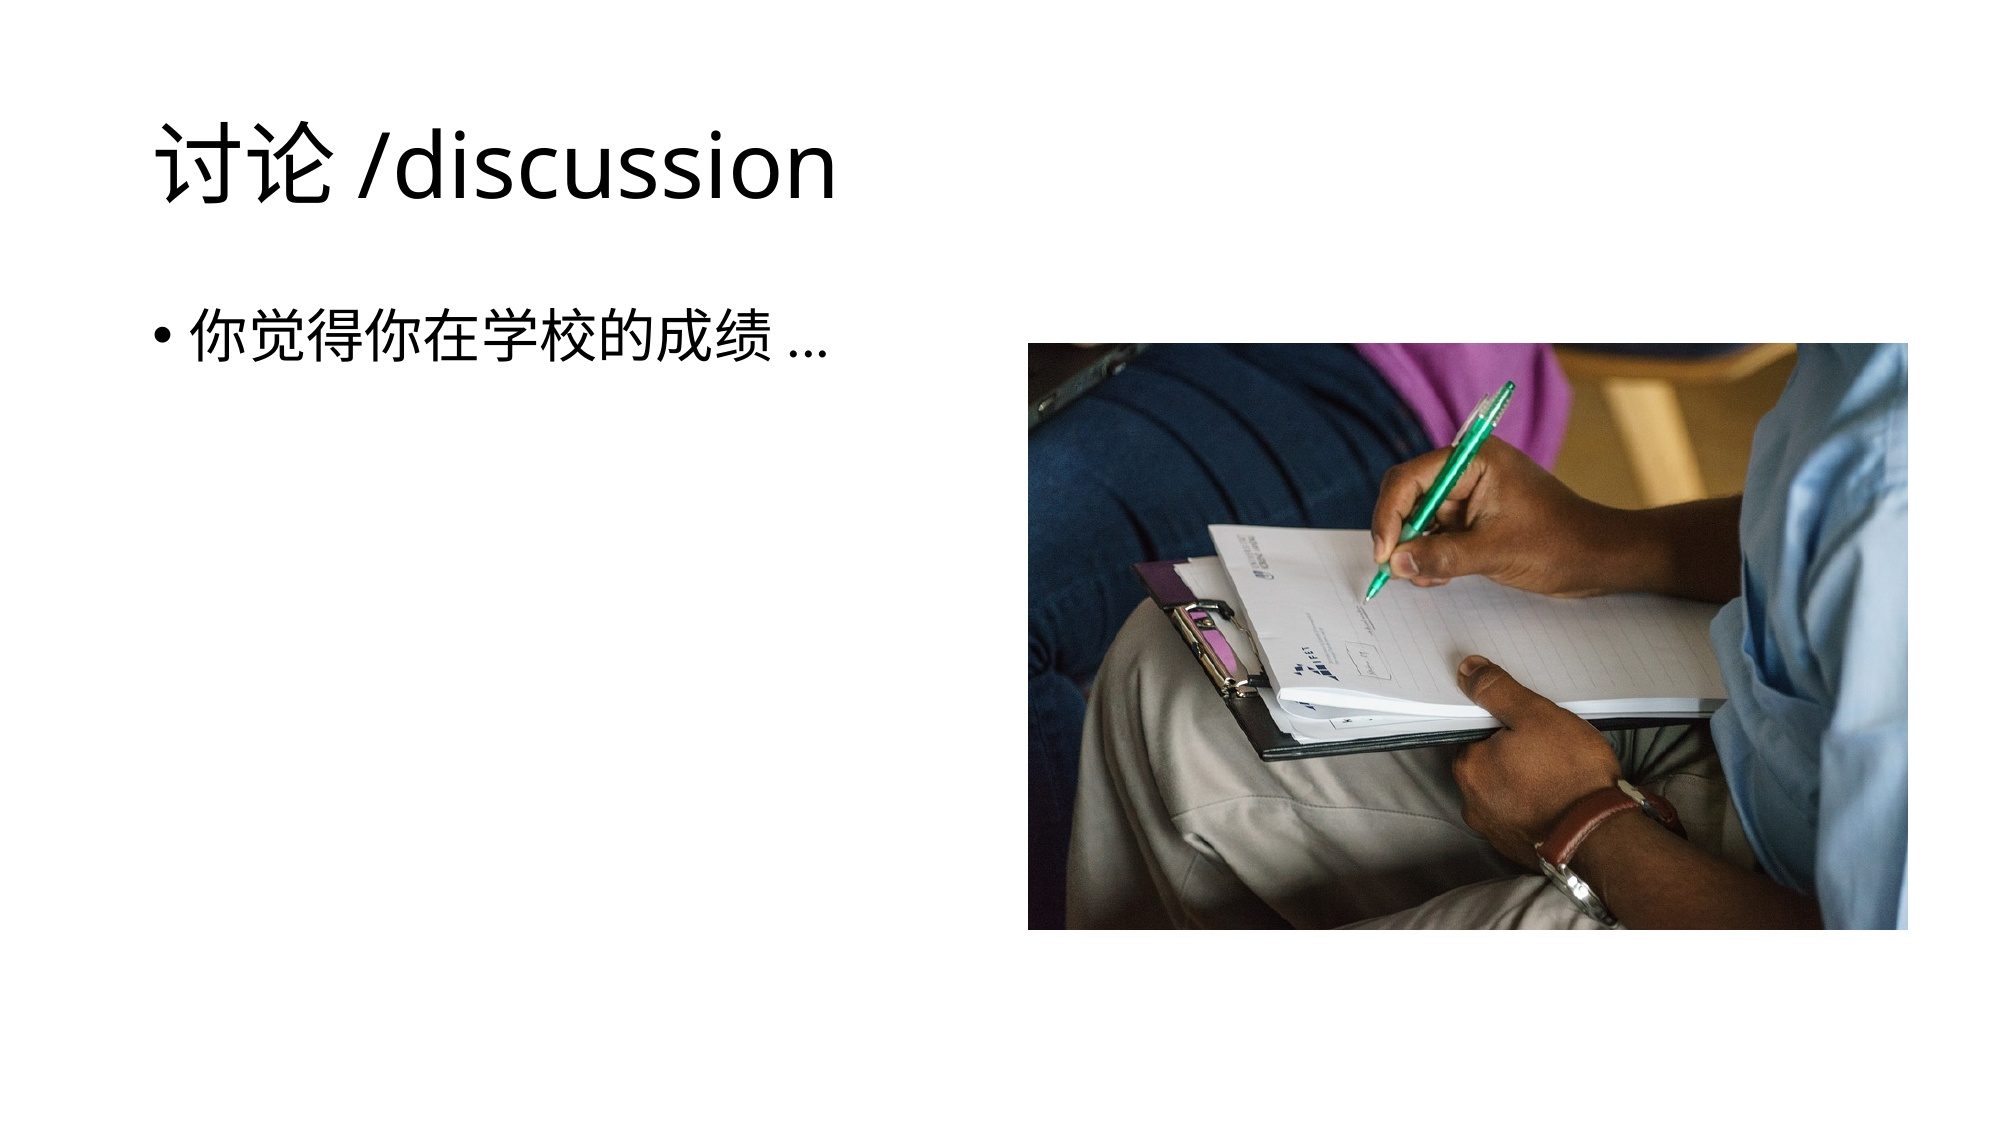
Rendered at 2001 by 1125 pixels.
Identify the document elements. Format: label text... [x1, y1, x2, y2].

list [1027, 343, 1908, 930]
title 讨论/discussion [137, 59, 1863, 278]
list 你觉得你在学校的成绩... [137, 299, 988, 1014]
